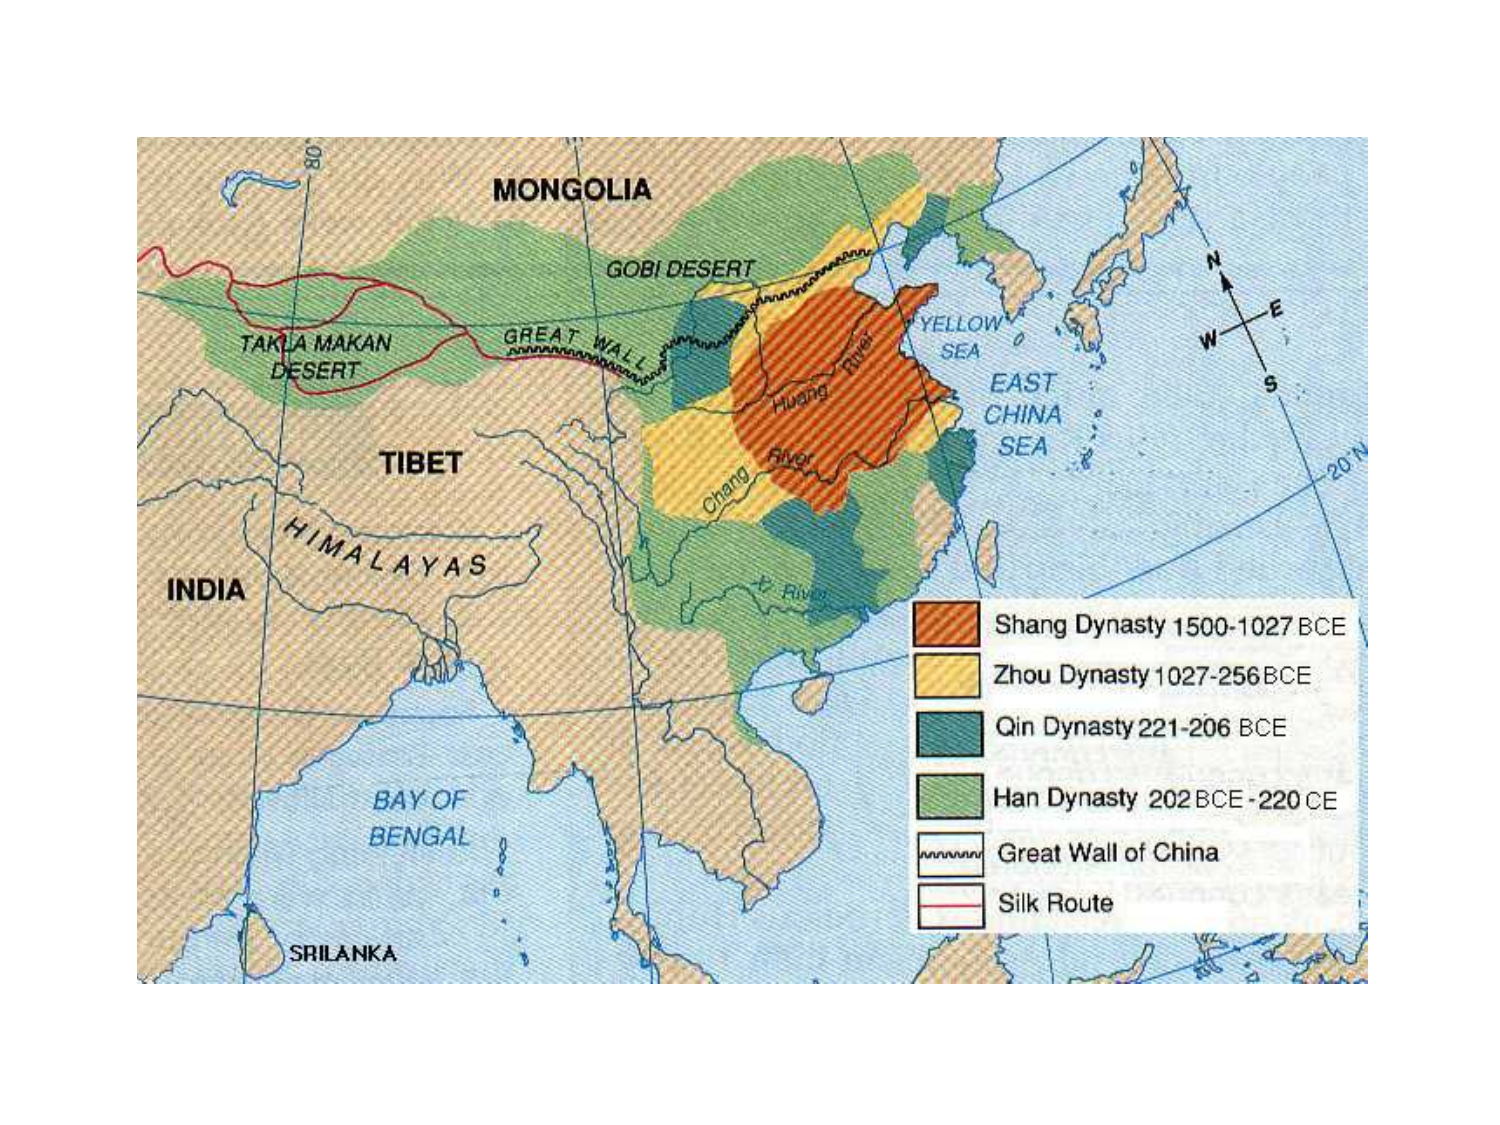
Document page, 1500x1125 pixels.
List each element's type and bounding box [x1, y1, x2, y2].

picture [137, 137, 1368, 985]
